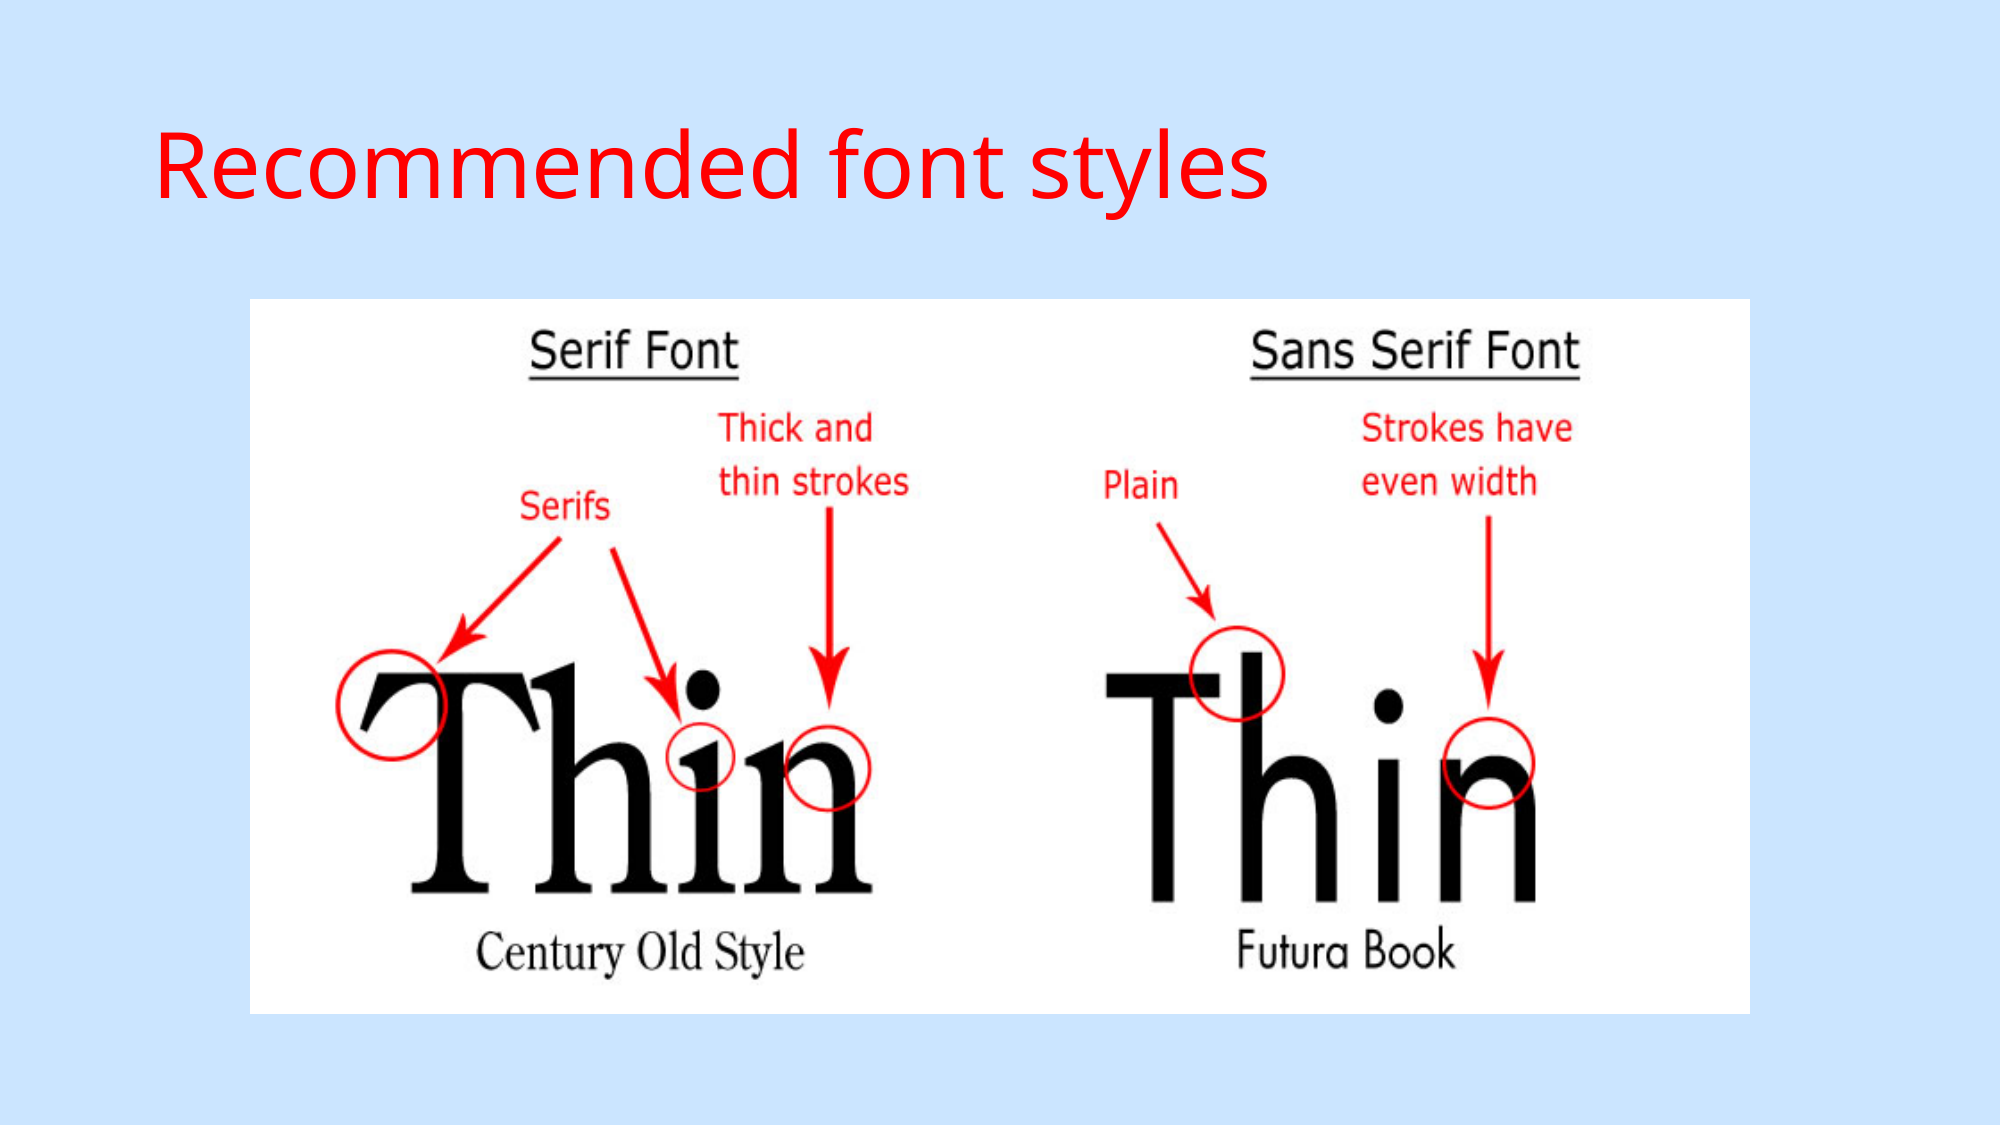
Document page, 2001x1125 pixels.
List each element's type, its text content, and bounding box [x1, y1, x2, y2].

title Recommended font styles [137, 59, 1863, 278]
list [250, 299, 1750, 1014]
